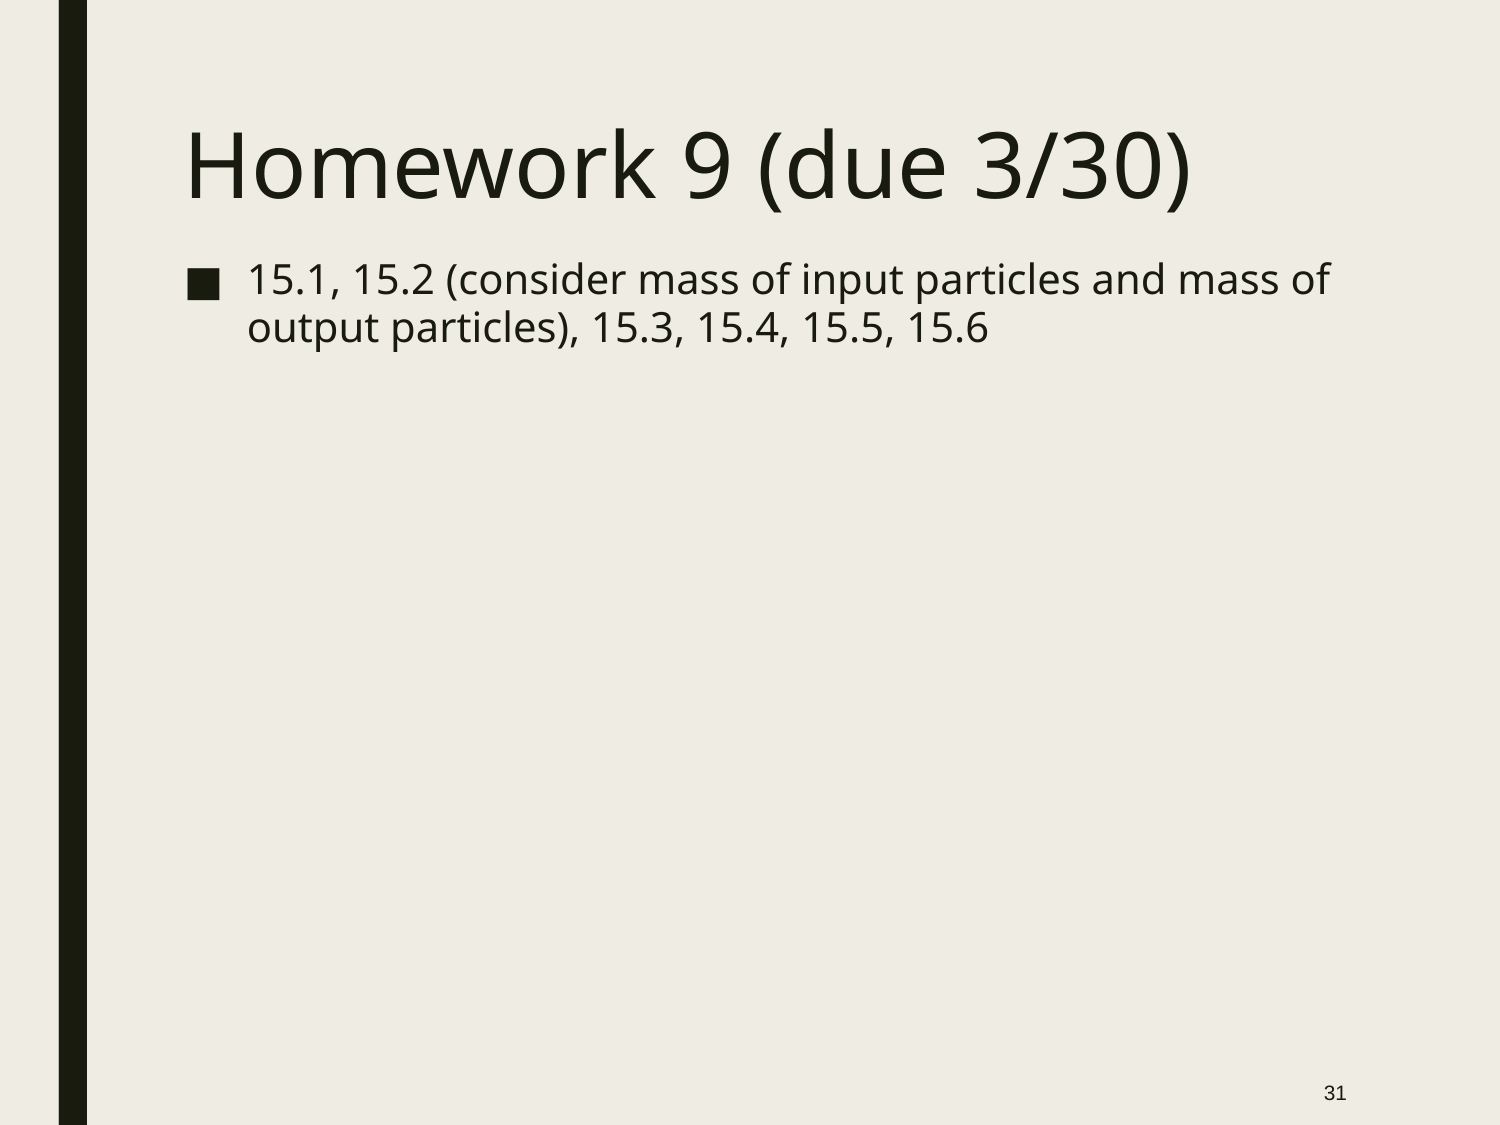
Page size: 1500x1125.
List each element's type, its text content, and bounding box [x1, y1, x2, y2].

title Homework 9 (due 3/30) [168, 112, 1351, 233]
list 15.1, 15.2 (consider mass of input particles and mass of output particles), 15.3, 15.4, 15.5, 15.6 [168, 249, 1351, 1050]
slide_number 31 [1165, 1058, 1362, 1125]
